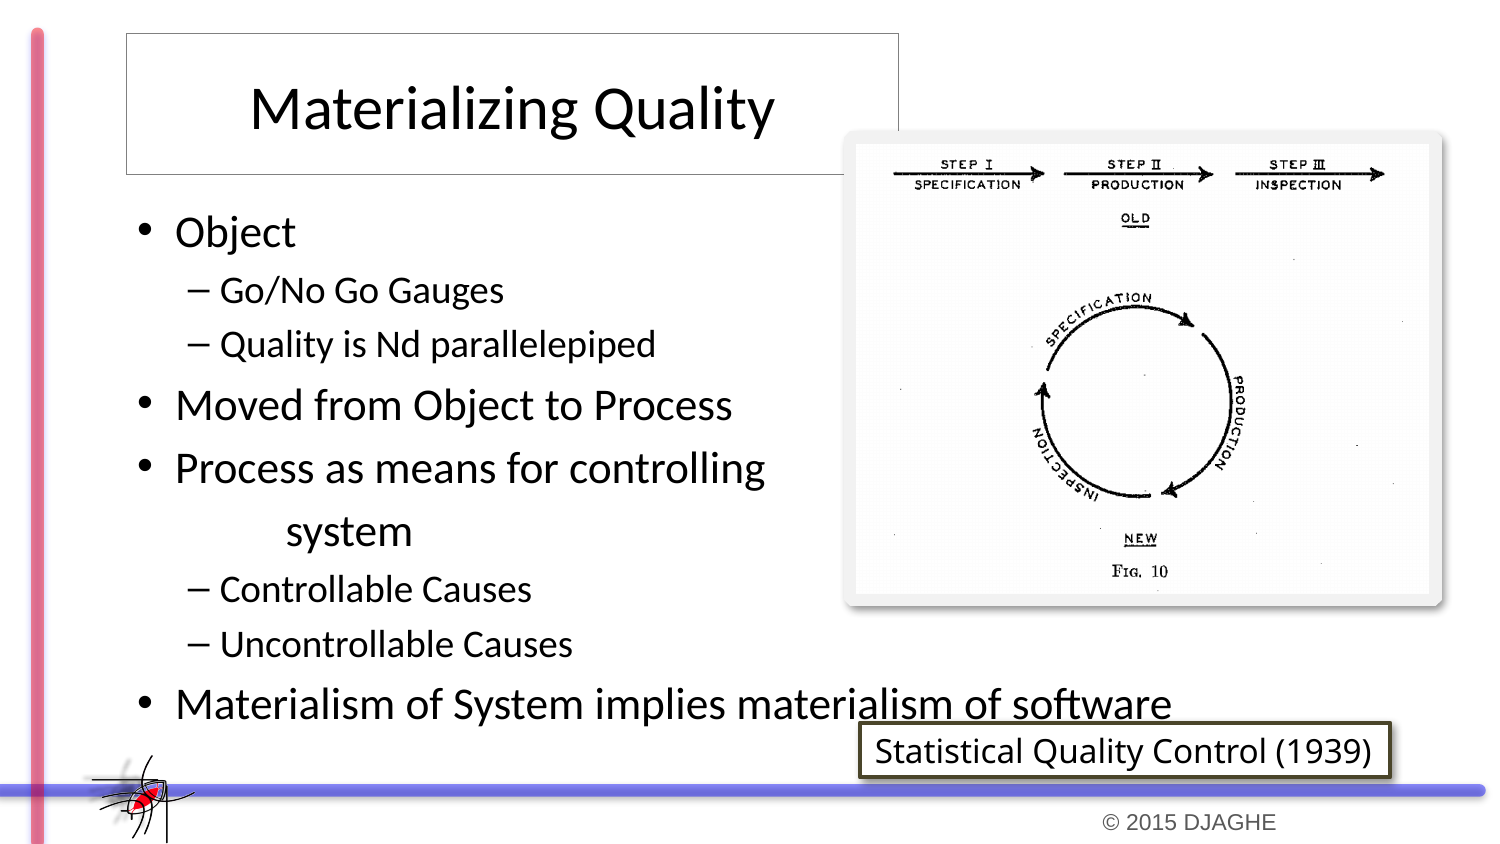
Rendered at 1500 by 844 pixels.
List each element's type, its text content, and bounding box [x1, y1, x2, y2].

list Object Go/No Go Gauges Quality is Nd parallelepiped Moved from Object to Process Process as means for controlling system Controllable Causes Uncontrollable Causes Materialism of System implies materialism of software [126, 196, 1371, 754]
picture [855, 143, 1430, 595]
title Materializing Quality [126, 33, 899, 175]
text_box Statistical Quality Control (1939) [859, 722, 1391, 778]
picture [78, 753, 198, 844]
